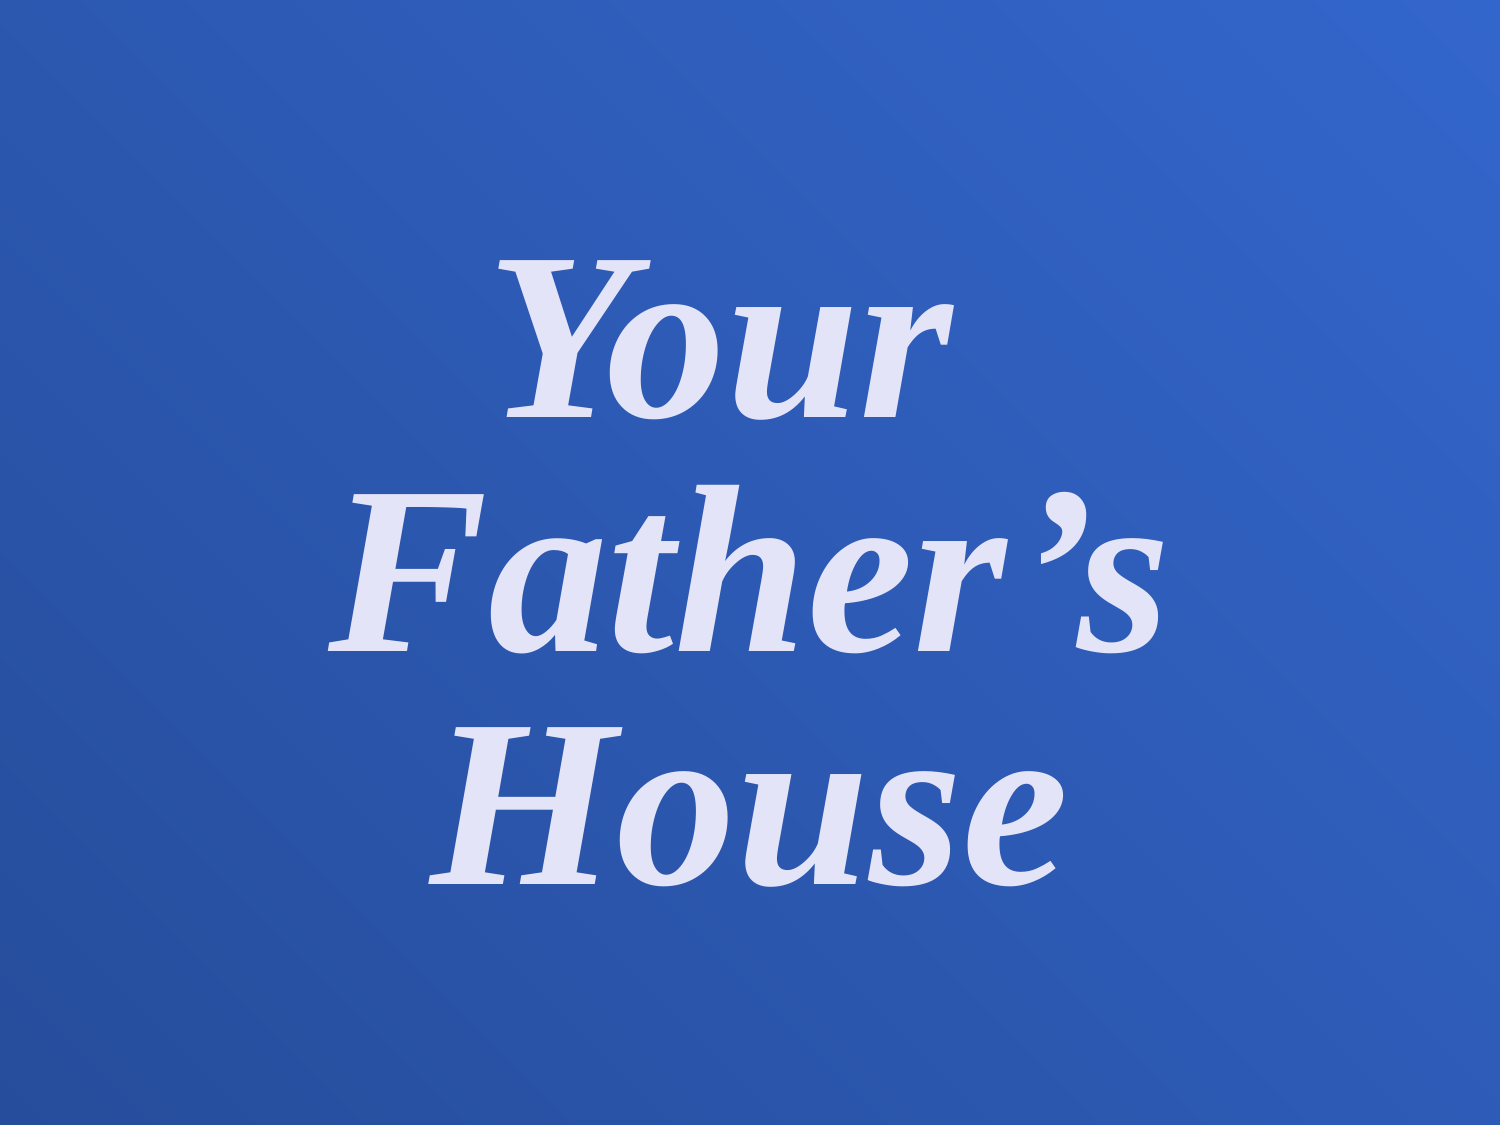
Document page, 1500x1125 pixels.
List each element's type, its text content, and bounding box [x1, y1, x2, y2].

text_box Your Father’s House [0, 224, 1500, 940]
